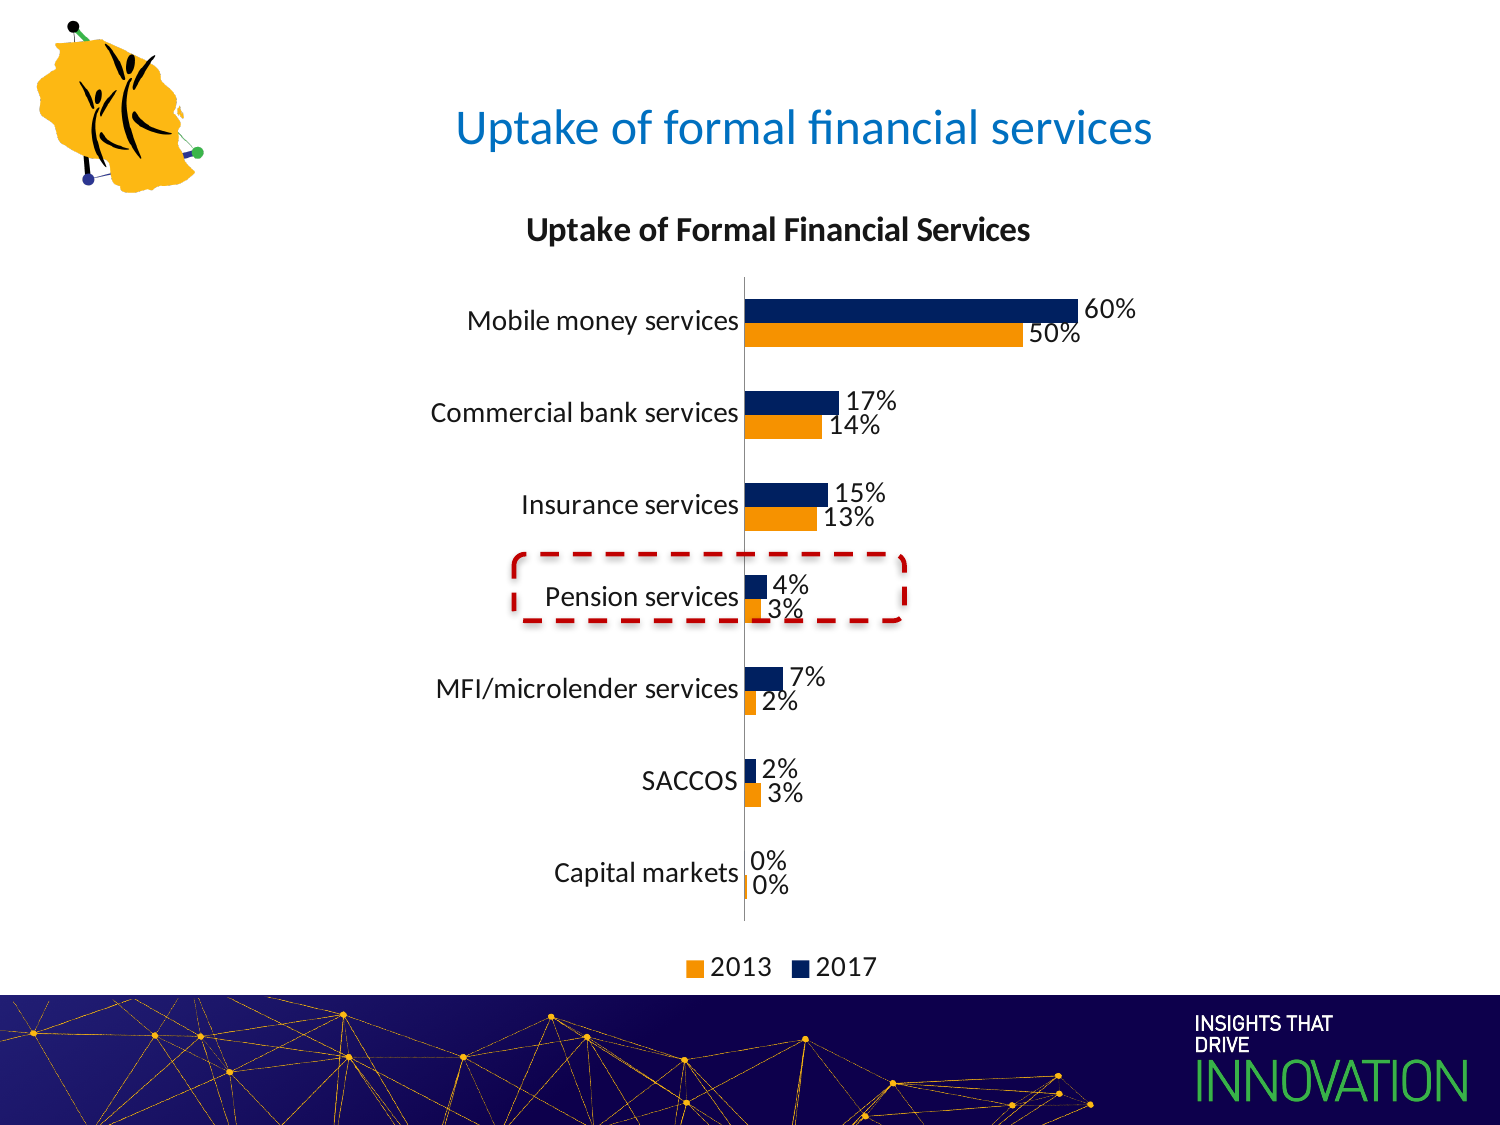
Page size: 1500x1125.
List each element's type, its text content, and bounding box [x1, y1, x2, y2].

title Uptake of formal financial services [129, 30, 1480, 219]
picture [0, 779, 1500, 1125]
picture [20, 9, 219, 200]
chart [415, 179, 1149, 991]
